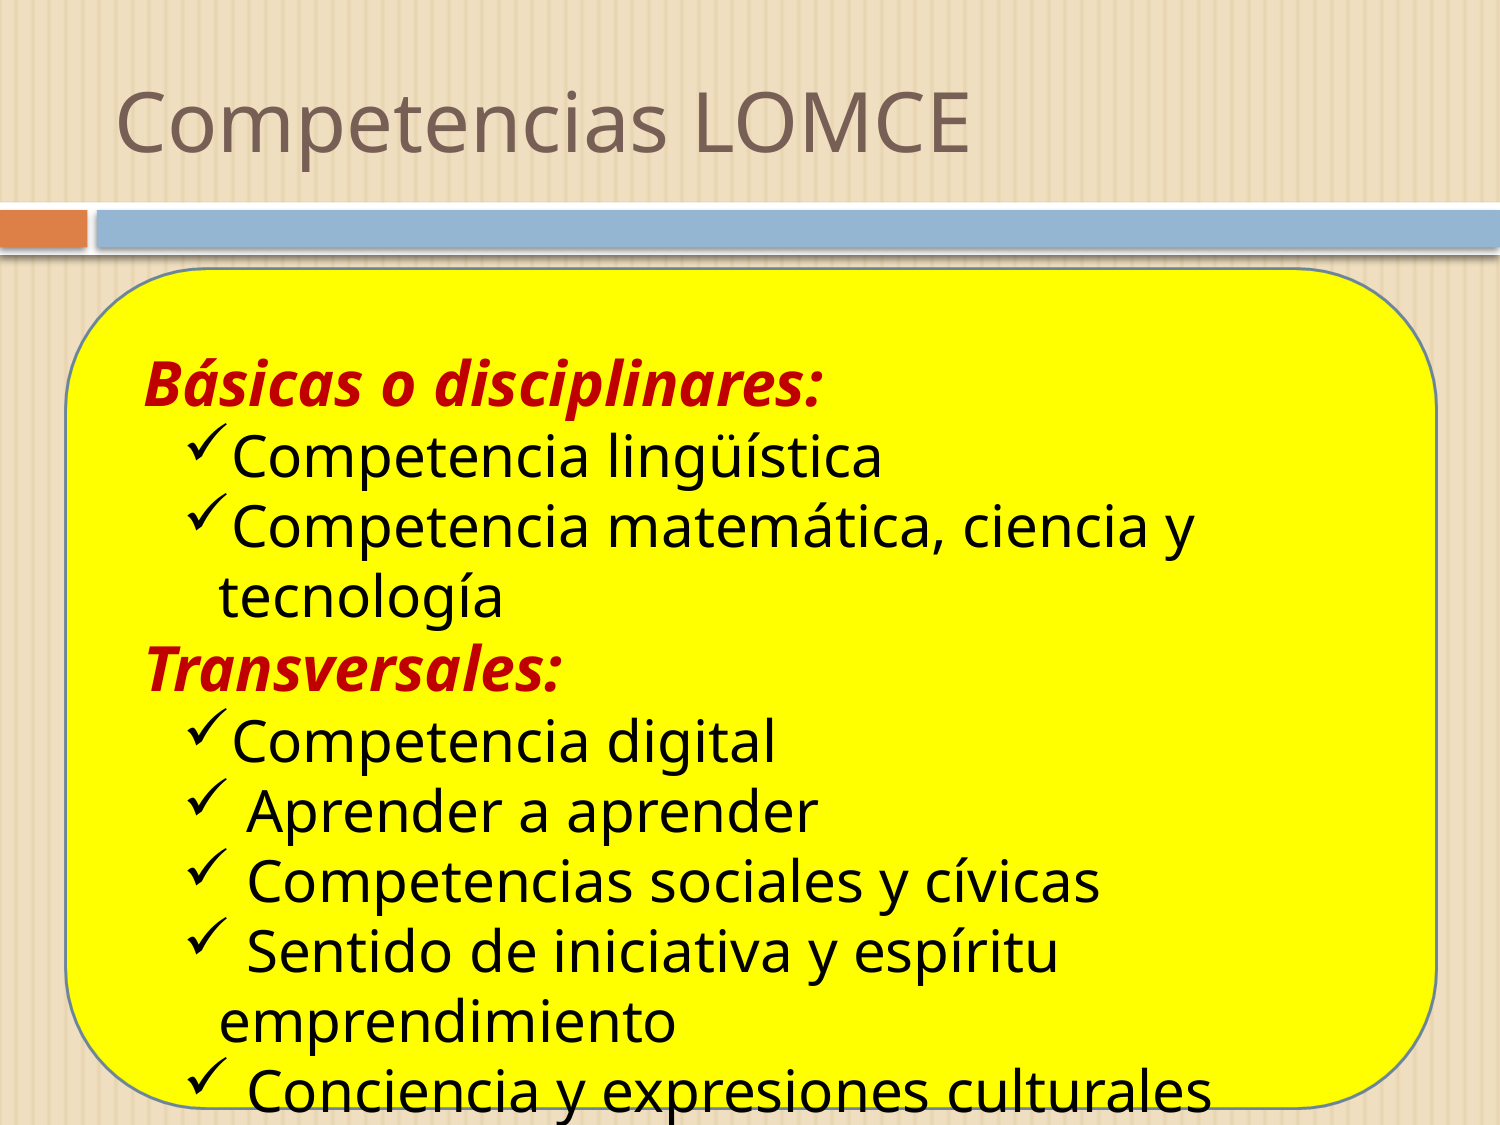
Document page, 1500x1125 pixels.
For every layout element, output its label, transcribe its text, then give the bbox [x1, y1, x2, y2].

text_box Básicas o disciplinares: Competencia lingüística Competencia matemática, ciencia y tecnología Transversales: Competencia digital Aprender a aprender Competencias sociales y cívicas Sentido de iniciativa y espíritu emprendimiento Conciencia y expresiones culturales [128, 1120, 1430, 1125]
picture [64, 266, 1438, 1110]
title Competencias LOMCE [99, 37, 1438, 200]
